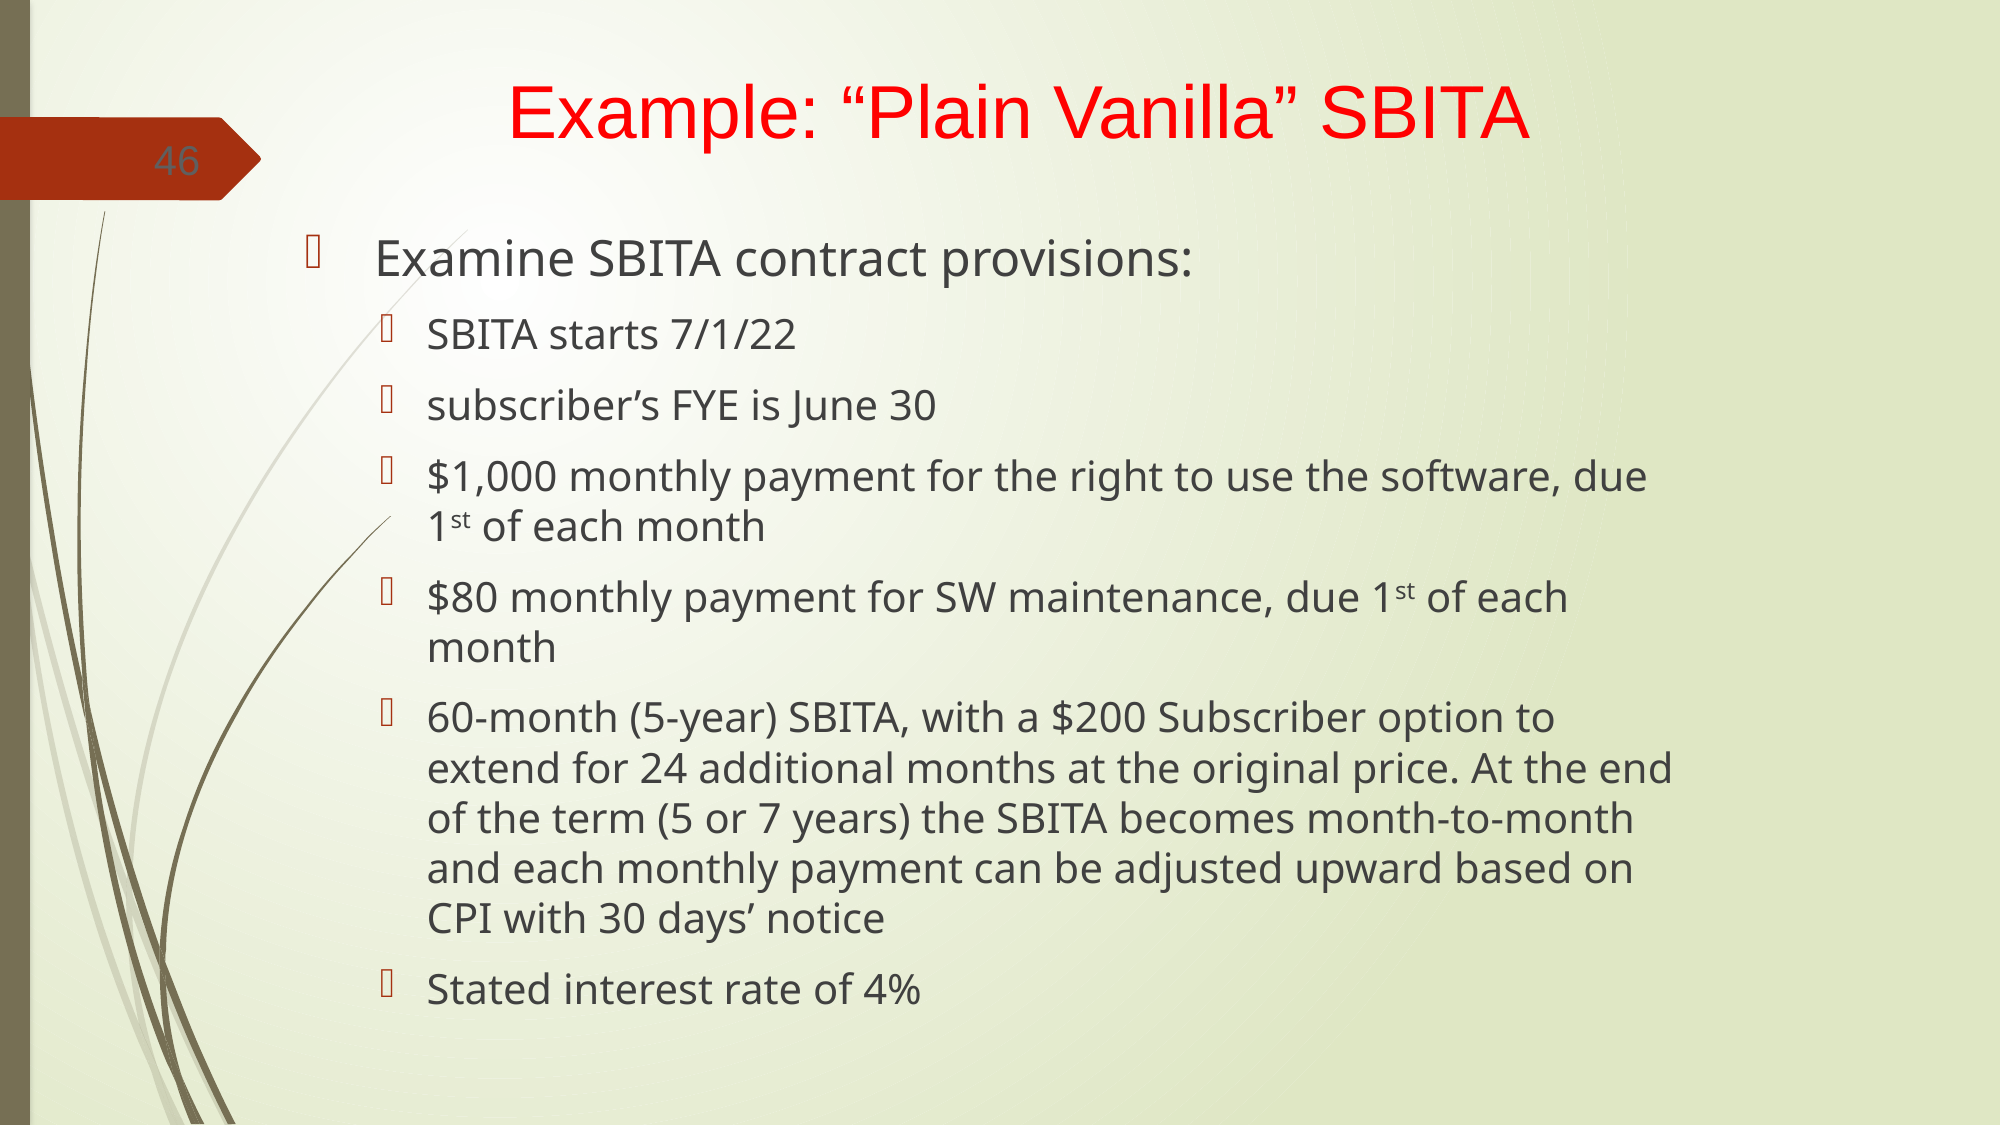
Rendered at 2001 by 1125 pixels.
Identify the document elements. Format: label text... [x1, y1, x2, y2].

list Examine SBITA contract provisions: SBITA starts 7/1/22 subscriber’s FYE is June 30 $1,000 monthly payment for the right to use the software, due 1st of each month $80 monthly payment for SW maintenance, due 1st of each month 60-month (5-year) SBITA, with a $200 Subscriber option to extend for 24 additional months at the original price. At the end of the term (5 or 7 years) the SBITA becomes month-to-month and each monthly payment can be adjusted upward based on CPI with 30 days’ notice Stated interest rate of 4% [289, 219, 1695, 1043]
slide_number 46 [87, 129, 216, 190]
title Example: “Plain Vanilla” SBITA [288, 55, 1750, 203]
